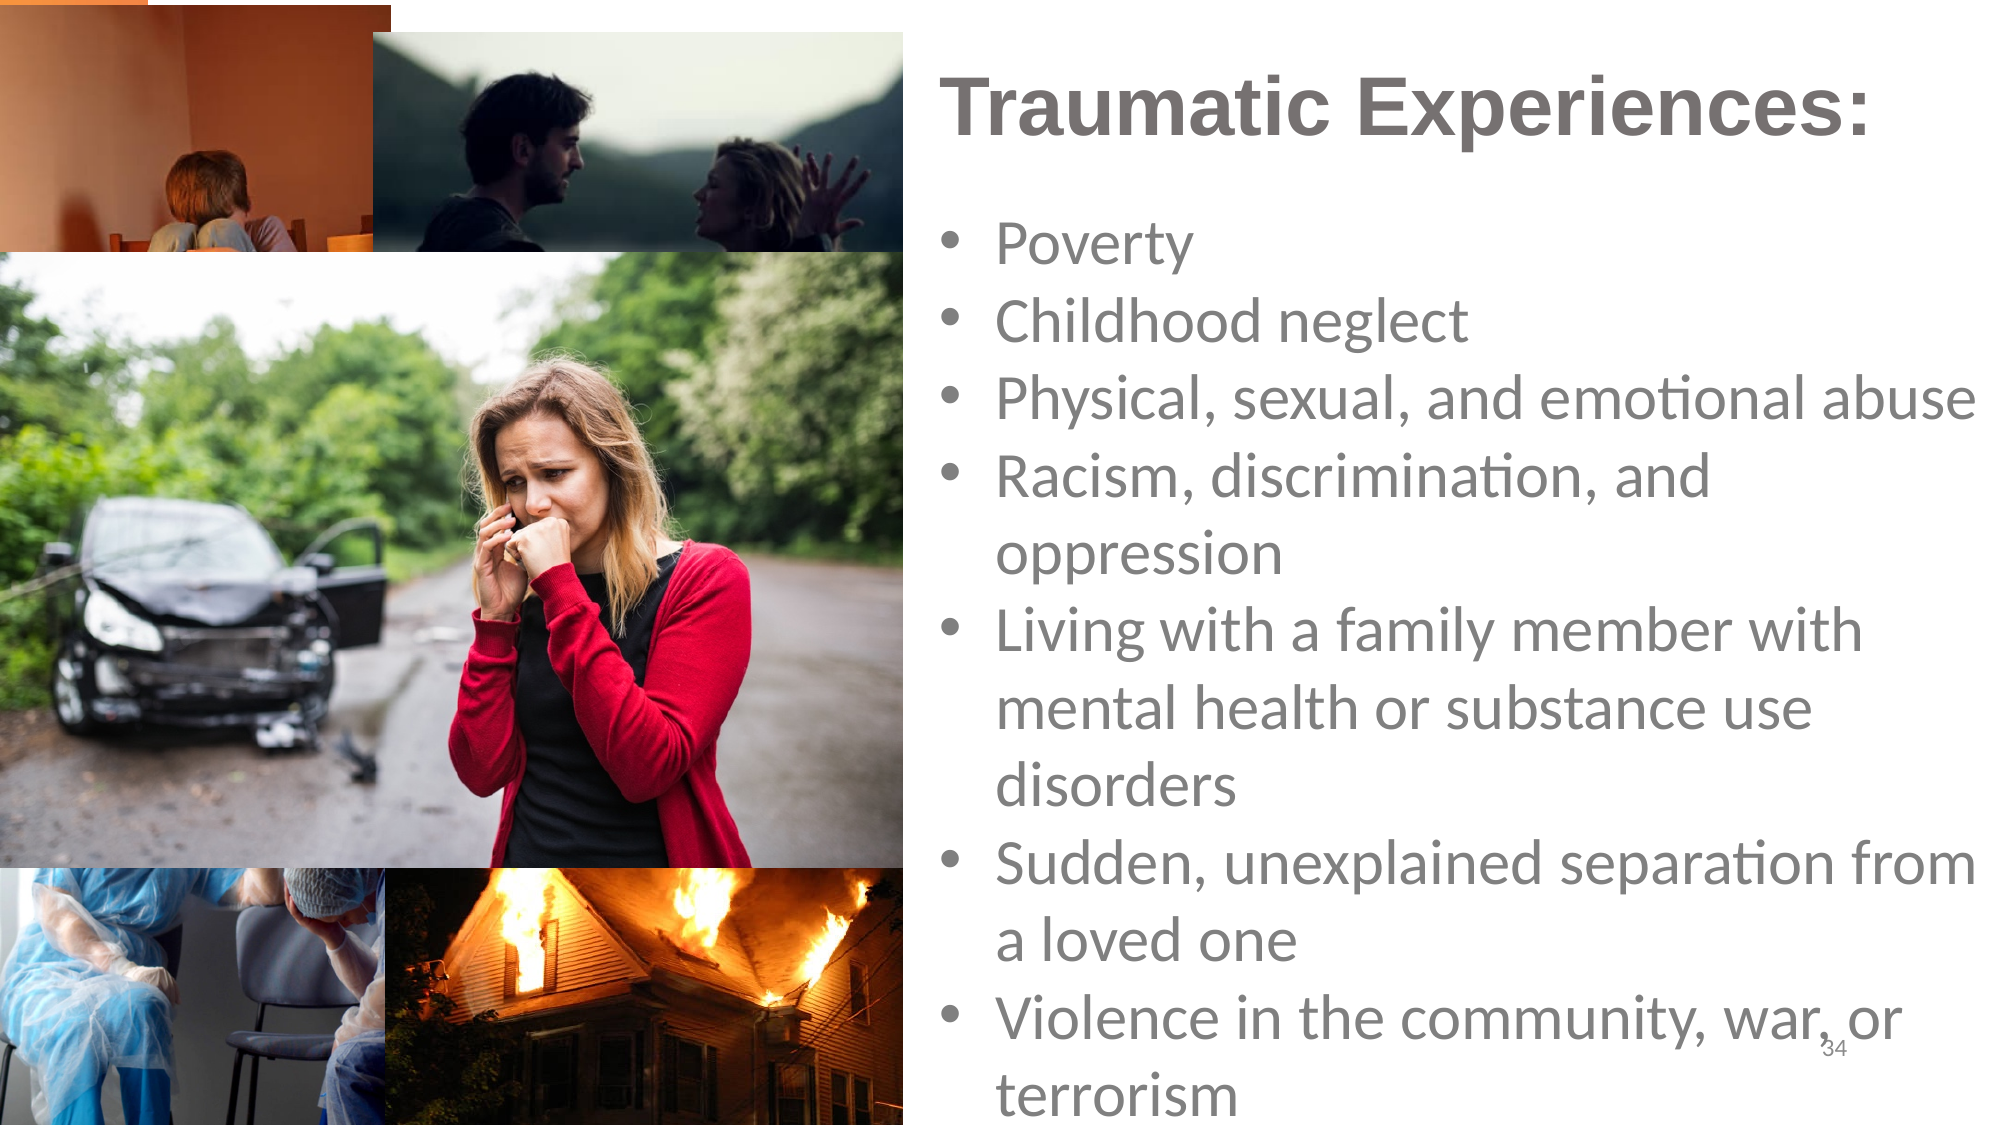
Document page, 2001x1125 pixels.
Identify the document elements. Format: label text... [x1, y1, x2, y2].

picture [0, 0, 903, 1125]
text_box Poverty Childhood neglect Physical, sexual, and emotional abuse Racism, discrimination, and oppression Living with a family member with mental health or substance use disorders Sudden, unexplained separation from a loved one Violence in the community, war, or terrorism [924, 193, 2000, 1125]
title Traumatic Experiences: [924, 25, 2000, 193]
